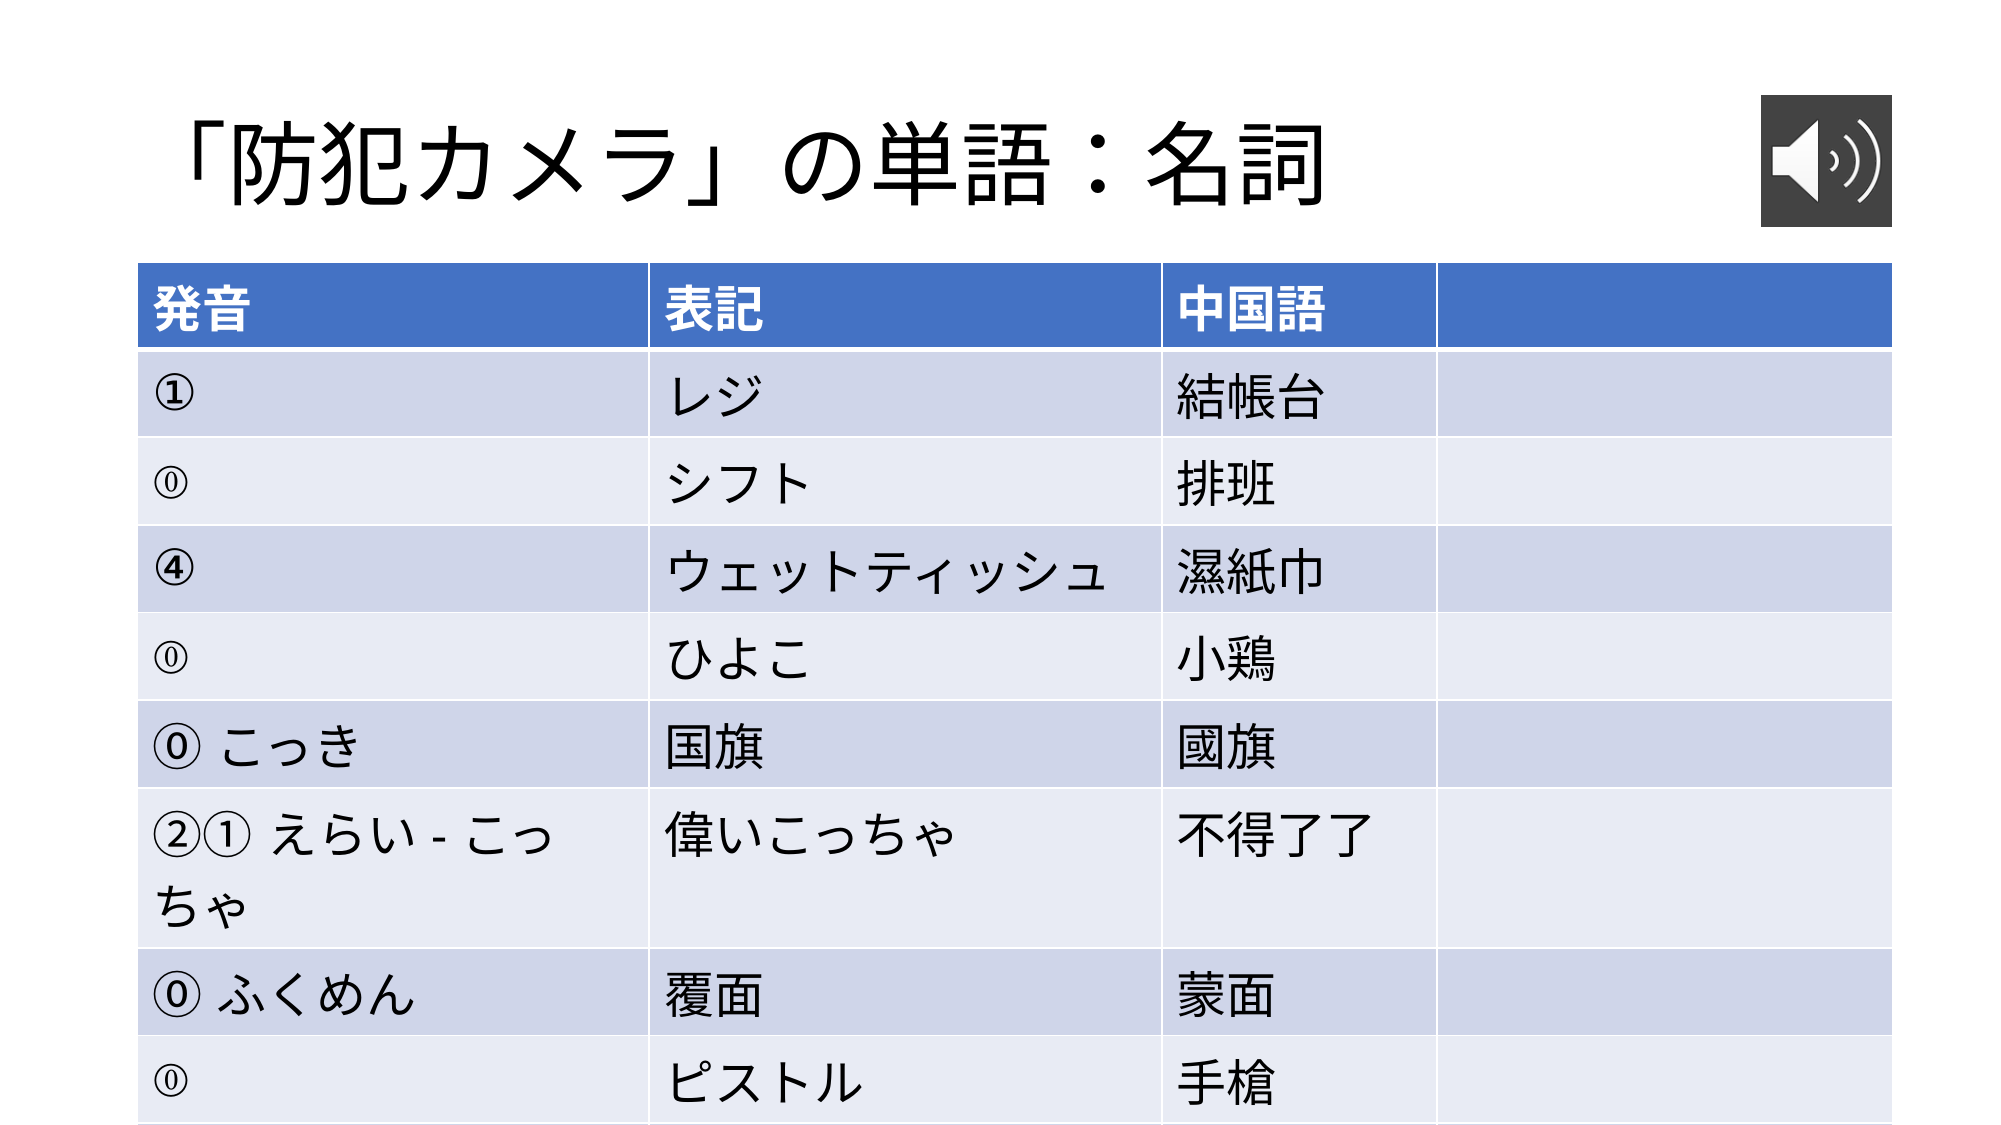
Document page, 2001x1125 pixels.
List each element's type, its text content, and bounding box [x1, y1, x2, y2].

table_cell シフト [650, 438, 1161, 524]
table_cell ⓪ふくめん [138, 949, 648, 1035]
table_header [1438, 263, 1892, 347]
table_header 発音 [138, 263, 648, 347]
table_cell ⓪ [138, 613, 648, 699]
table_cell [1438, 438, 1892, 524]
table_header 中国語 [1163, 263, 1436, 347]
table_cell ウェットティッシュ [650, 526, 1161, 612]
table_cell [1438, 352, 1892, 436]
table_cell ⓪こっき [138, 701, 648, 787]
picture [1759, 94, 1893, 228]
table_cell 小鶏 [1163, 613, 1436, 699]
table_cell 結帳台 [1163, 352, 1436, 436]
table_cell [1438, 526, 1892, 612]
table_cell ピストル [650, 1036, 1161, 1122]
table_cell [1438, 701, 1892, 787]
table_cell ⓪ [138, 1036, 648, 1122]
table_cell [1438, 789, 1892, 947]
table_cell 覆面 [650, 949, 1161, 1035]
table_cell 国旗 [650, 701, 1161, 787]
table_cell ① [138, 352, 648, 436]
table_cell 濕紙巾 [1163, 526, 1436, 612]
table_cell [1438, 1036, 1892, 1122]
table_cell ひよこ [650, 613, 1161, 699]
table_cell [1438, 949, 1892, 1035]
table_cell 排班 [1163, 438, 1436, 524]
table_cell 蒙面 [1163, 949, 1436, 1035]
table_header 表記 [650, 263, 1161, 347]
table_cell ⓪ [138, 438, 648, 524]
table_cell 偉いこっちゃ [650, 789, 1161, 947]
table_cell レジ [650, 352, 1161, 436]
table_cell ②①えらい-こっちゃ [138, 789, 648, 947]
table_cell ④ [138, 526, 648, 612]
table_cell [1438, 613, 1892, 699]
title 「防犯カメラ」の単語：名詞 [120, 59, 1863, 278]
table_cell 不得了了 [1163, 789, 1436, 947]
table_cell 國旗 [1163, 701, 1436, 787]
table_cell 手槍 [1163, 1036, 1436, 1122]
